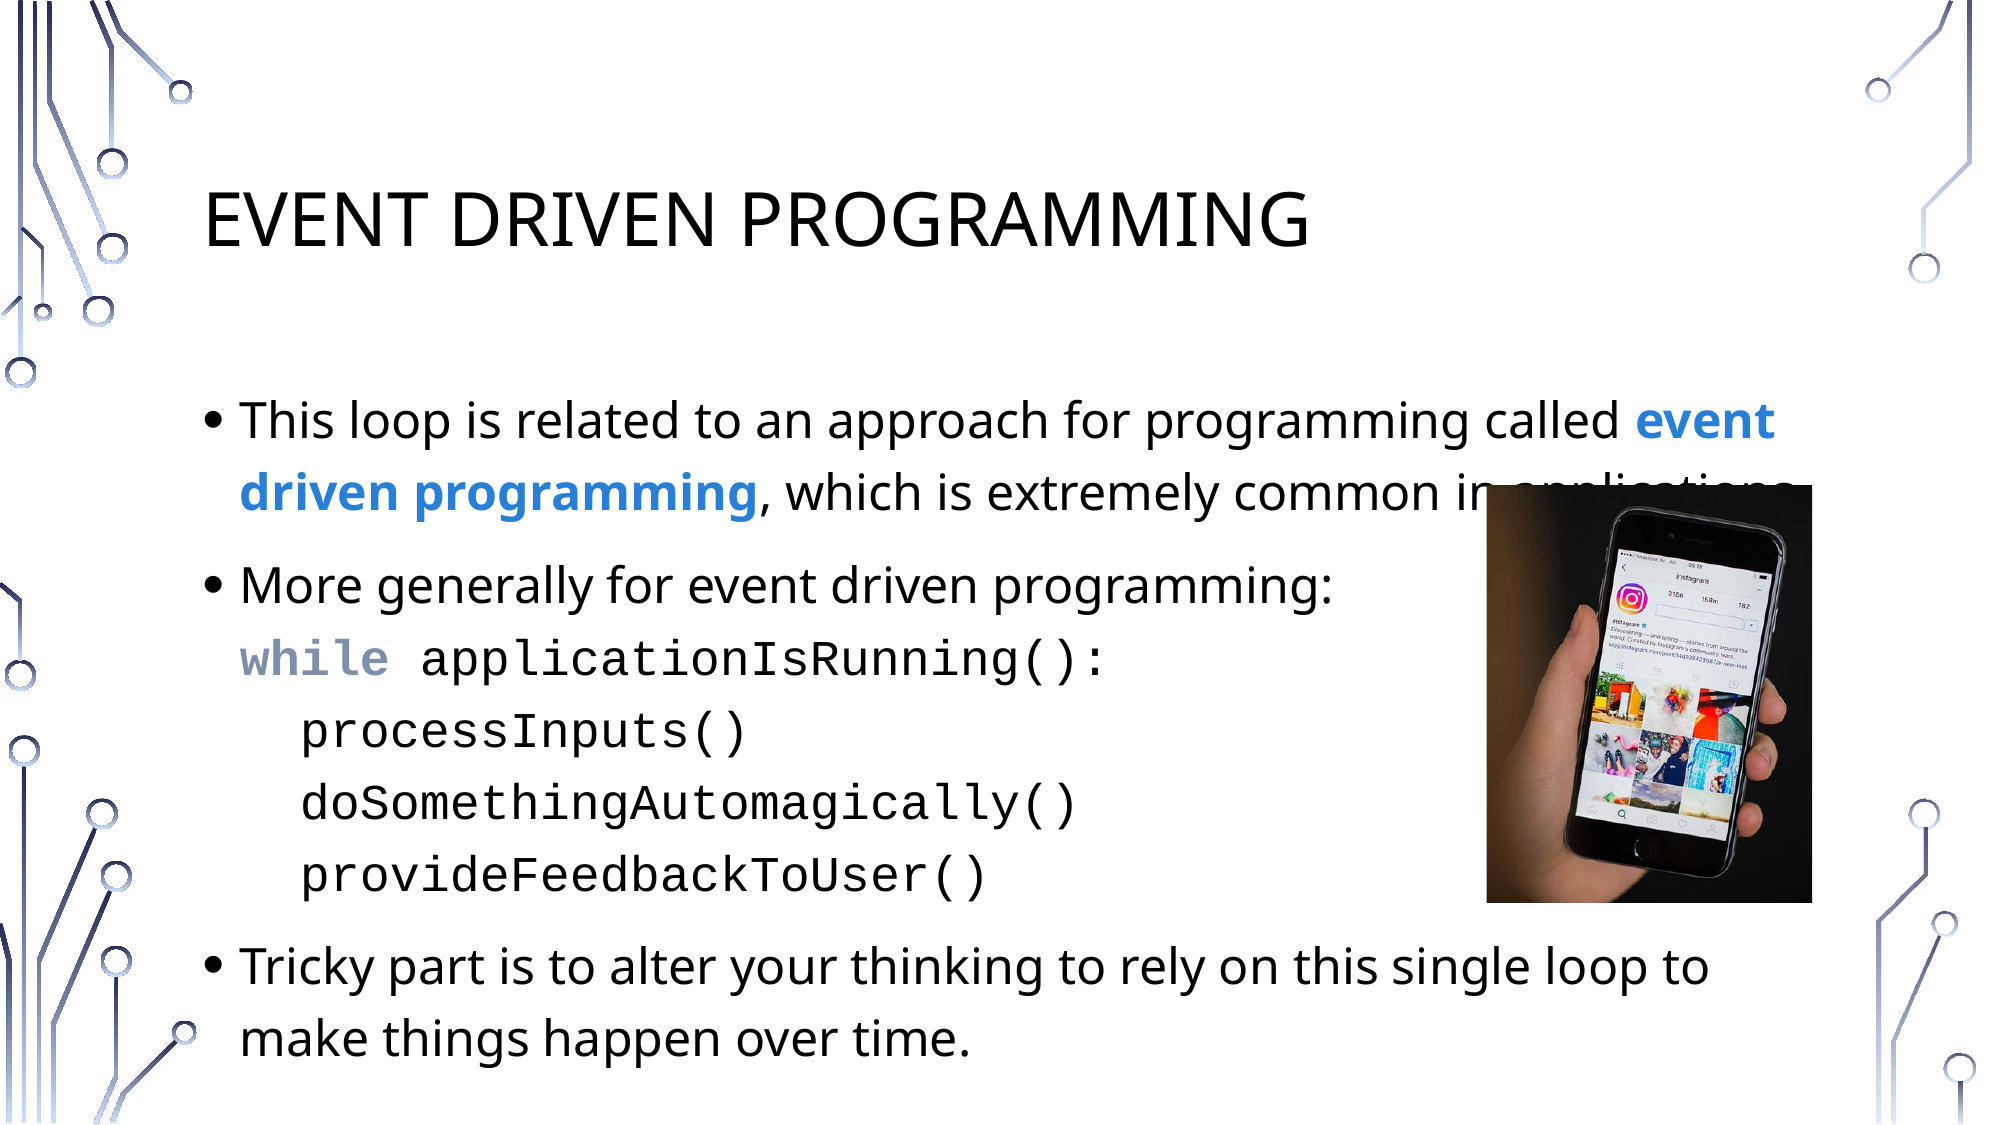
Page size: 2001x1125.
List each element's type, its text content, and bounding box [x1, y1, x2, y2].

title Event driven programming [187, 101, 1813, 344]
picture [1486, 485, 1813, 903]
list This loop is related to an approach for programming called event driven programming, which is extremely common in applications More generally for event driven programming: while applicationIsRunning(): processInputs() doSomethingAutomagically() provideFeedbackToUser() Tricky part is to alter your thinking to rely on this single loop to make things happen over time. [187, 369, 1813, 1086]
